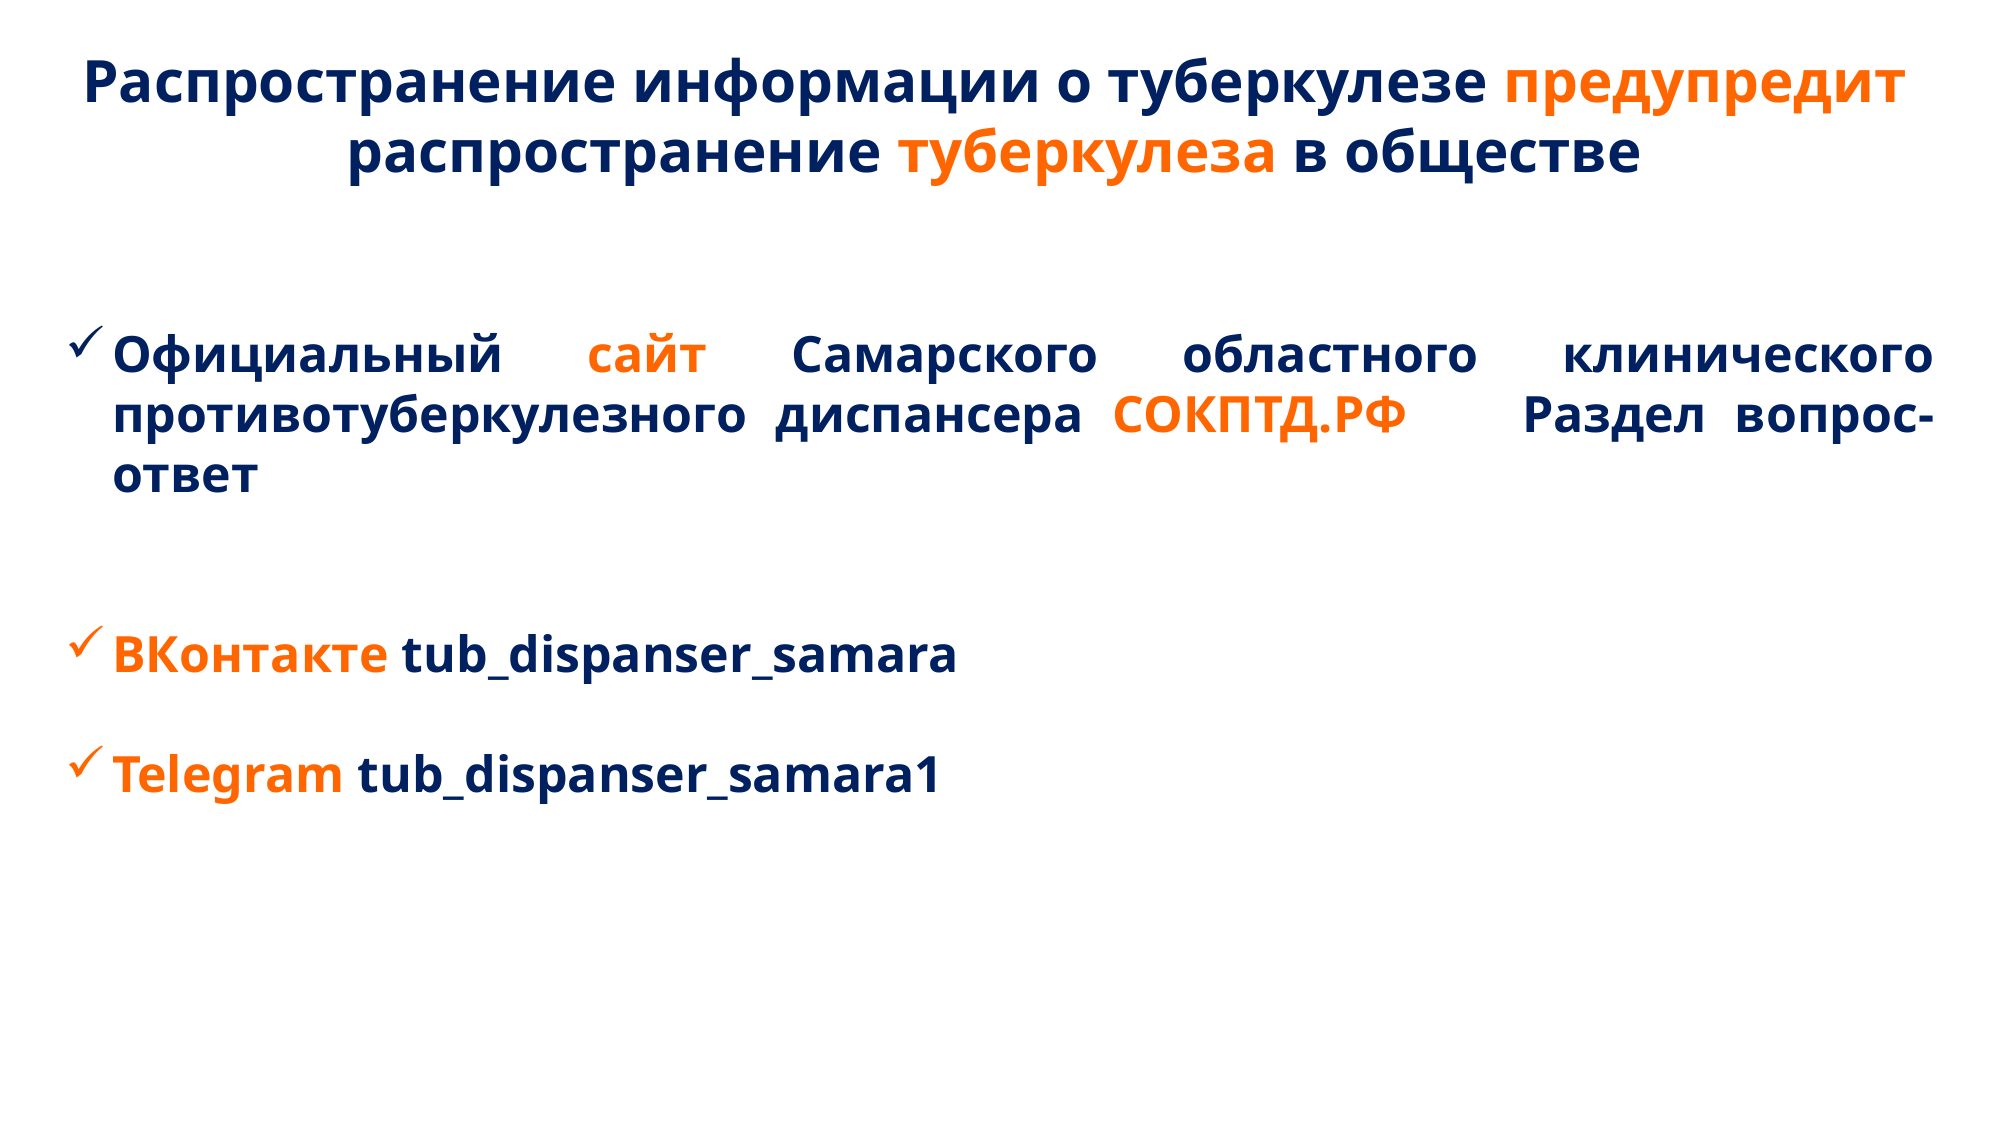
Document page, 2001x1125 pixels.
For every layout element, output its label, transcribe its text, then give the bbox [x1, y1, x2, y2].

text_box Официальный сайт Самарского областного клинического противотуберкулезного диспансера СОКПТД.РФ Раздел вопрос-ответ ВКонтакте tub_dispanser_samara Telegram tub_dispanser_samara1 [48, 212, 1952, 913]
text_box Распространение информации о туберкулезе предупредит распространение туберкулеза в обществе [38, 41, 1952, 187]
